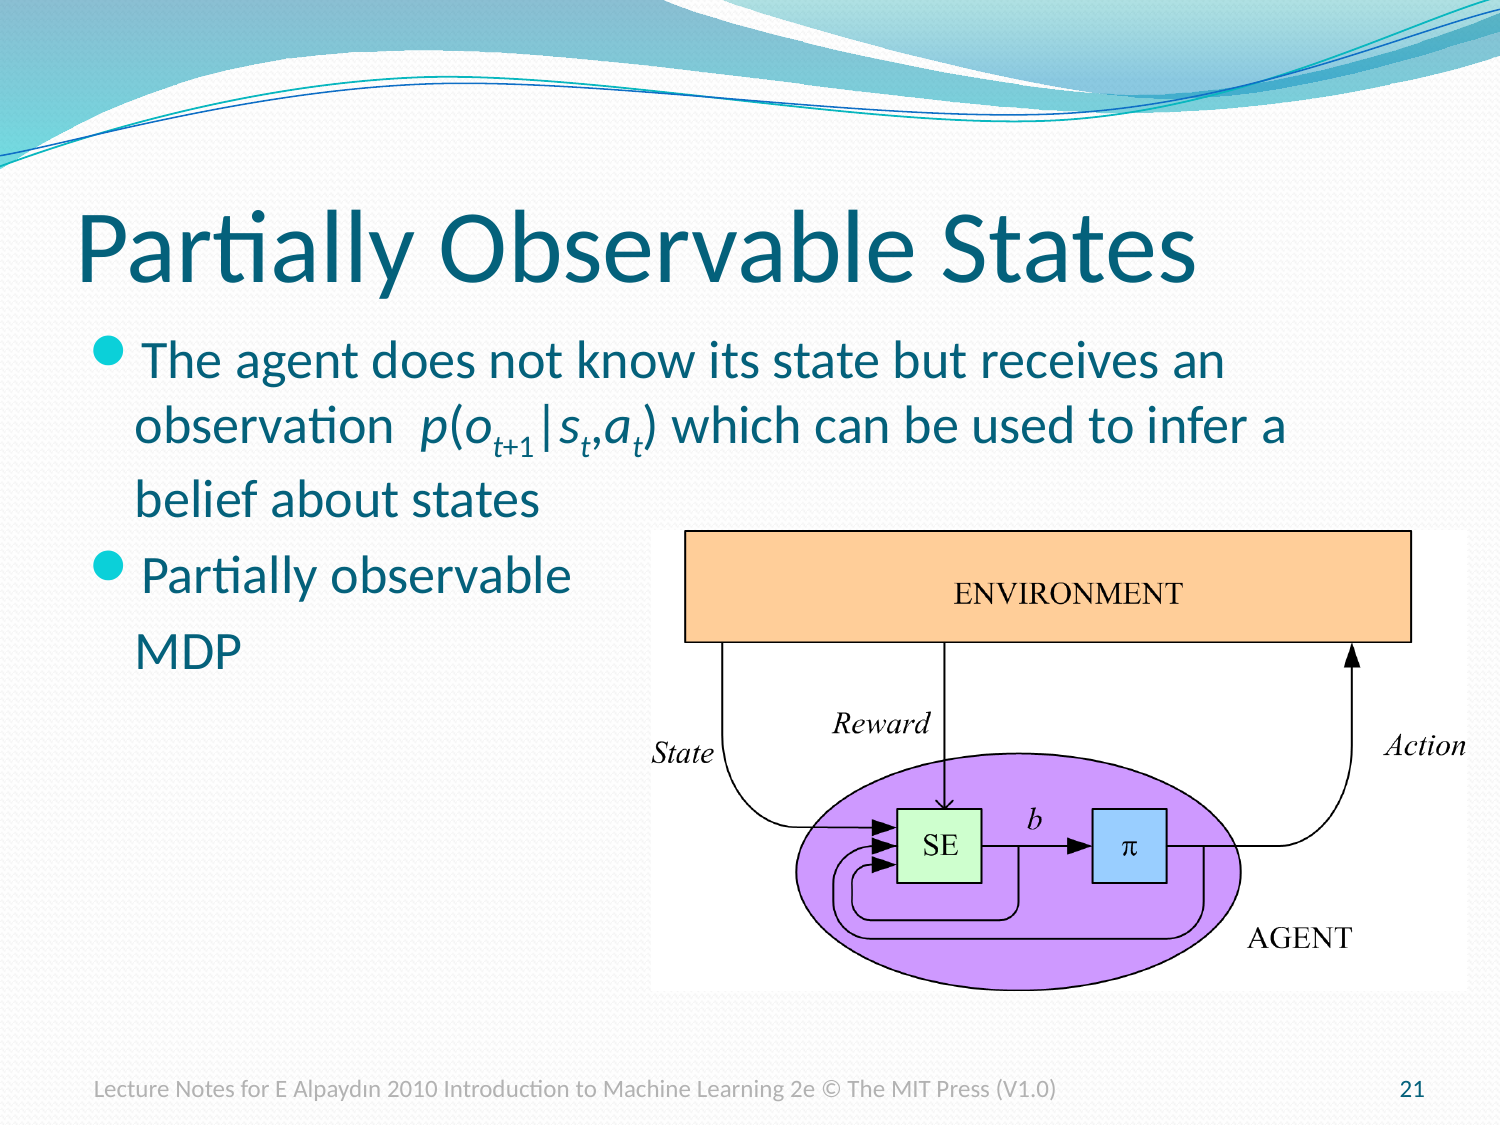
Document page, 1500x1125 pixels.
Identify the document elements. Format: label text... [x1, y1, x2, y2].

slide_number 21 [1299, 1042, 1425, 1103]
picture [651, 529, 1467, 991]
list The agent does not know its state but receives an observation p(ot+1|st,at) which can be used to infer a belief about states Partially observable MDP [75, 317, 1425, 1038]
footer Lecture Notes for E Alpaydın 2010 Introduction to Machine Learning 2e © The MIT Press (V1.0) [93, 1042, 1254, 1103]
title Partially Observable States [75, 115, 1425, 303]
